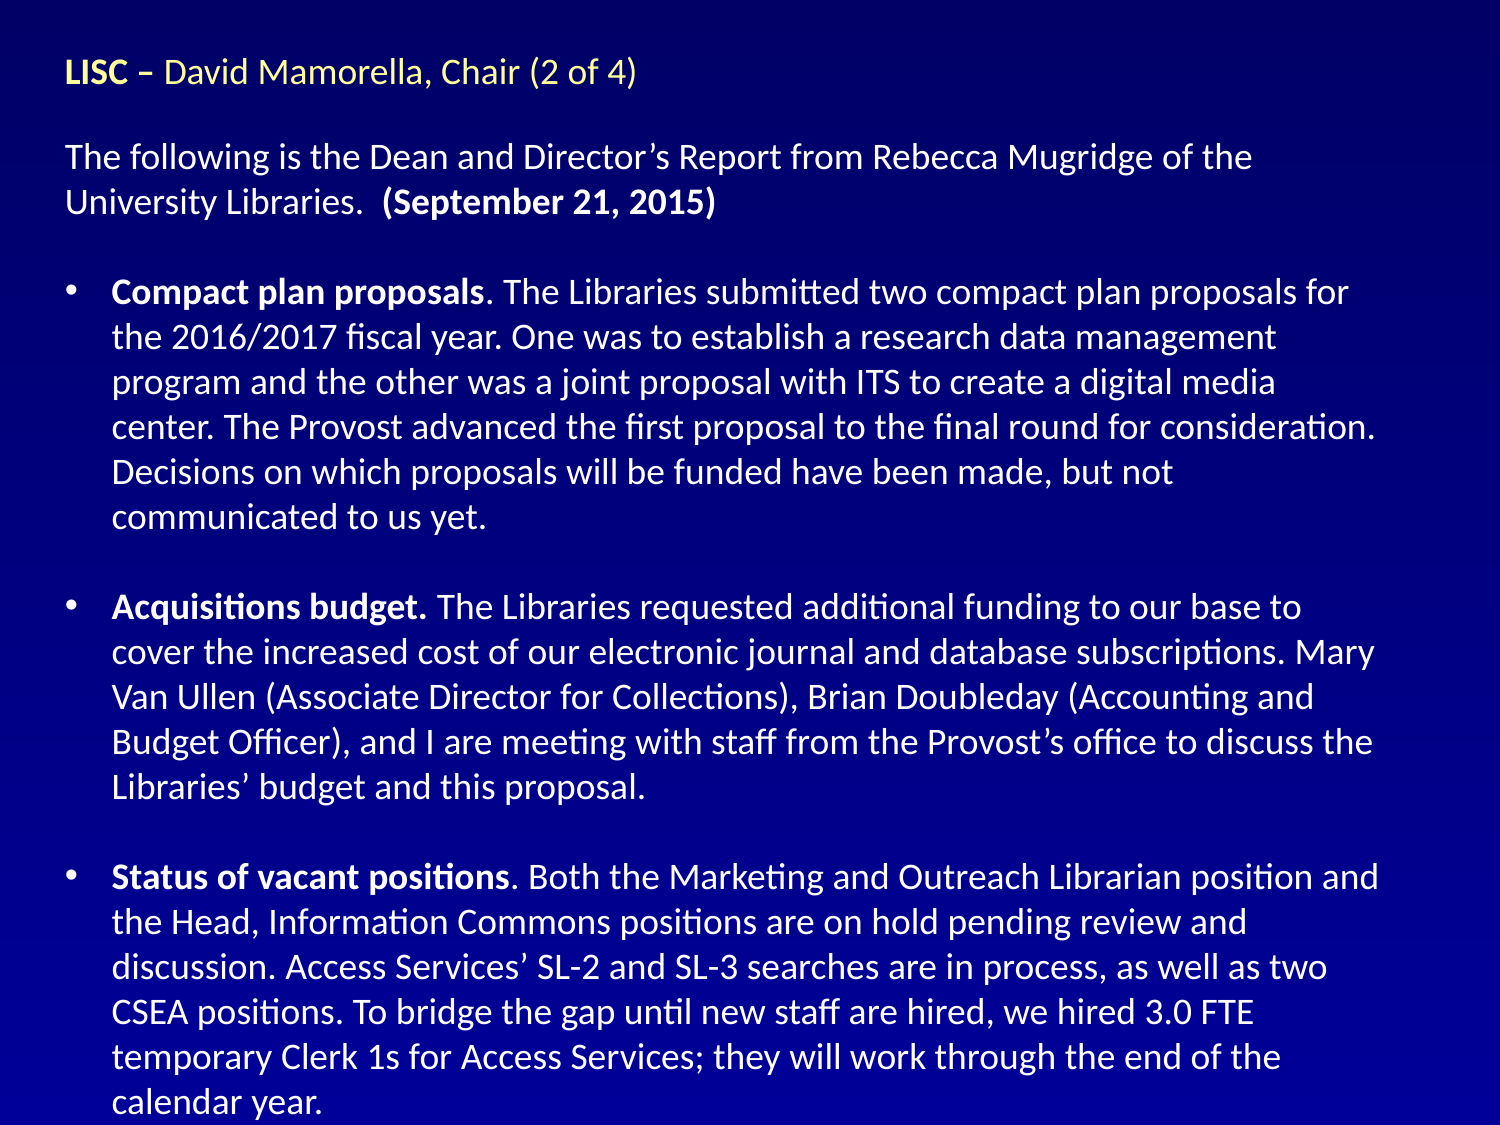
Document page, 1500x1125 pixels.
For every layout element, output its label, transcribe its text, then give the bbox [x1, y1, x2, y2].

text_box LISC – David Mamorella, Chair (2 of 4) [50, 0, 688, 100]
text_box The following is the Dean and Director’s Report from Rebecca Mugridge of the University Libraries. (September 21, 2015) Compact plan proposals. The Libraries submitted two compact plan proposals for the 2016/2017 fiscal year. One was to establish a research data management program and the other was a joint proposal with ITS to create a digital media center. The Provost advanced the first proposal to the final round for consideration. Decisions on which proposals will be funded have been made, but not communicated to us yet. Acquisitions budget. The Libraries requested additional funding to our base to cover the increased cost of our electronic journal and database subscriptions. Mary Van Ullen (Associate Director for Collections), Brian Doubleday (Accounting and Budget Officer), and I are meeting with staff from the Provost’s office to discuss the Libraries’ budget and this proposal. Status of vacant positions. Both the Marketing and Outreach Librarian position and the Head, Information Commons positions are on hold pending review and discussion. Access Services’ SL-2 and SL-3 searches are in process, as well as two CSEA positions. To bridge the gap until new staff are hired, we hired 3.0 FTE temporary Clerk 1s for Access Services; they will work through the end of the calendar year. [49, 124, 1400, 1125]
